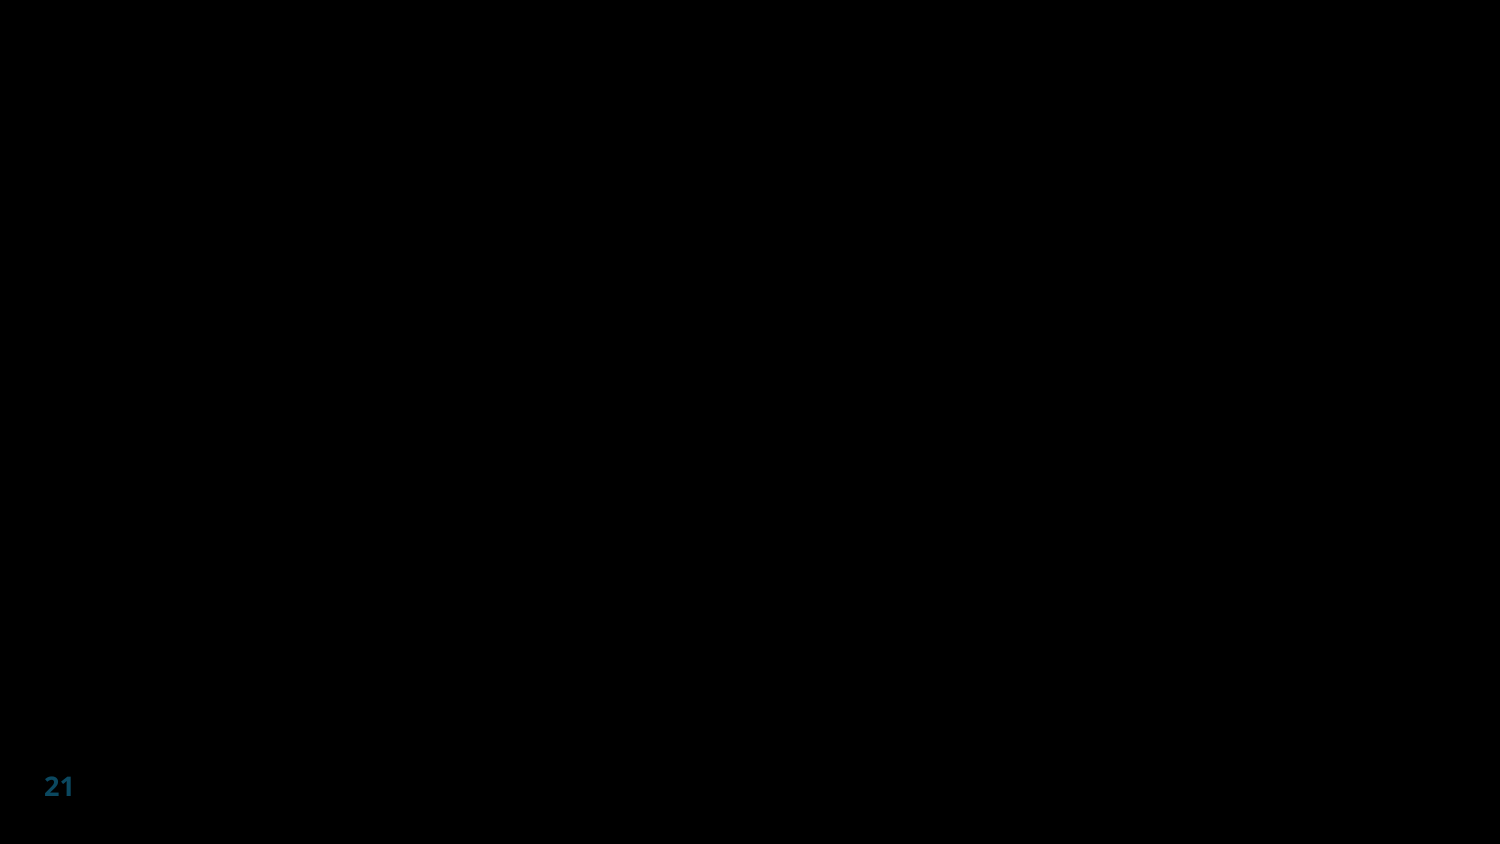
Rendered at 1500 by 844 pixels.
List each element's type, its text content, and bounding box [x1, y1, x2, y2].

slide_number 21 [0, 754, 91, 820]
